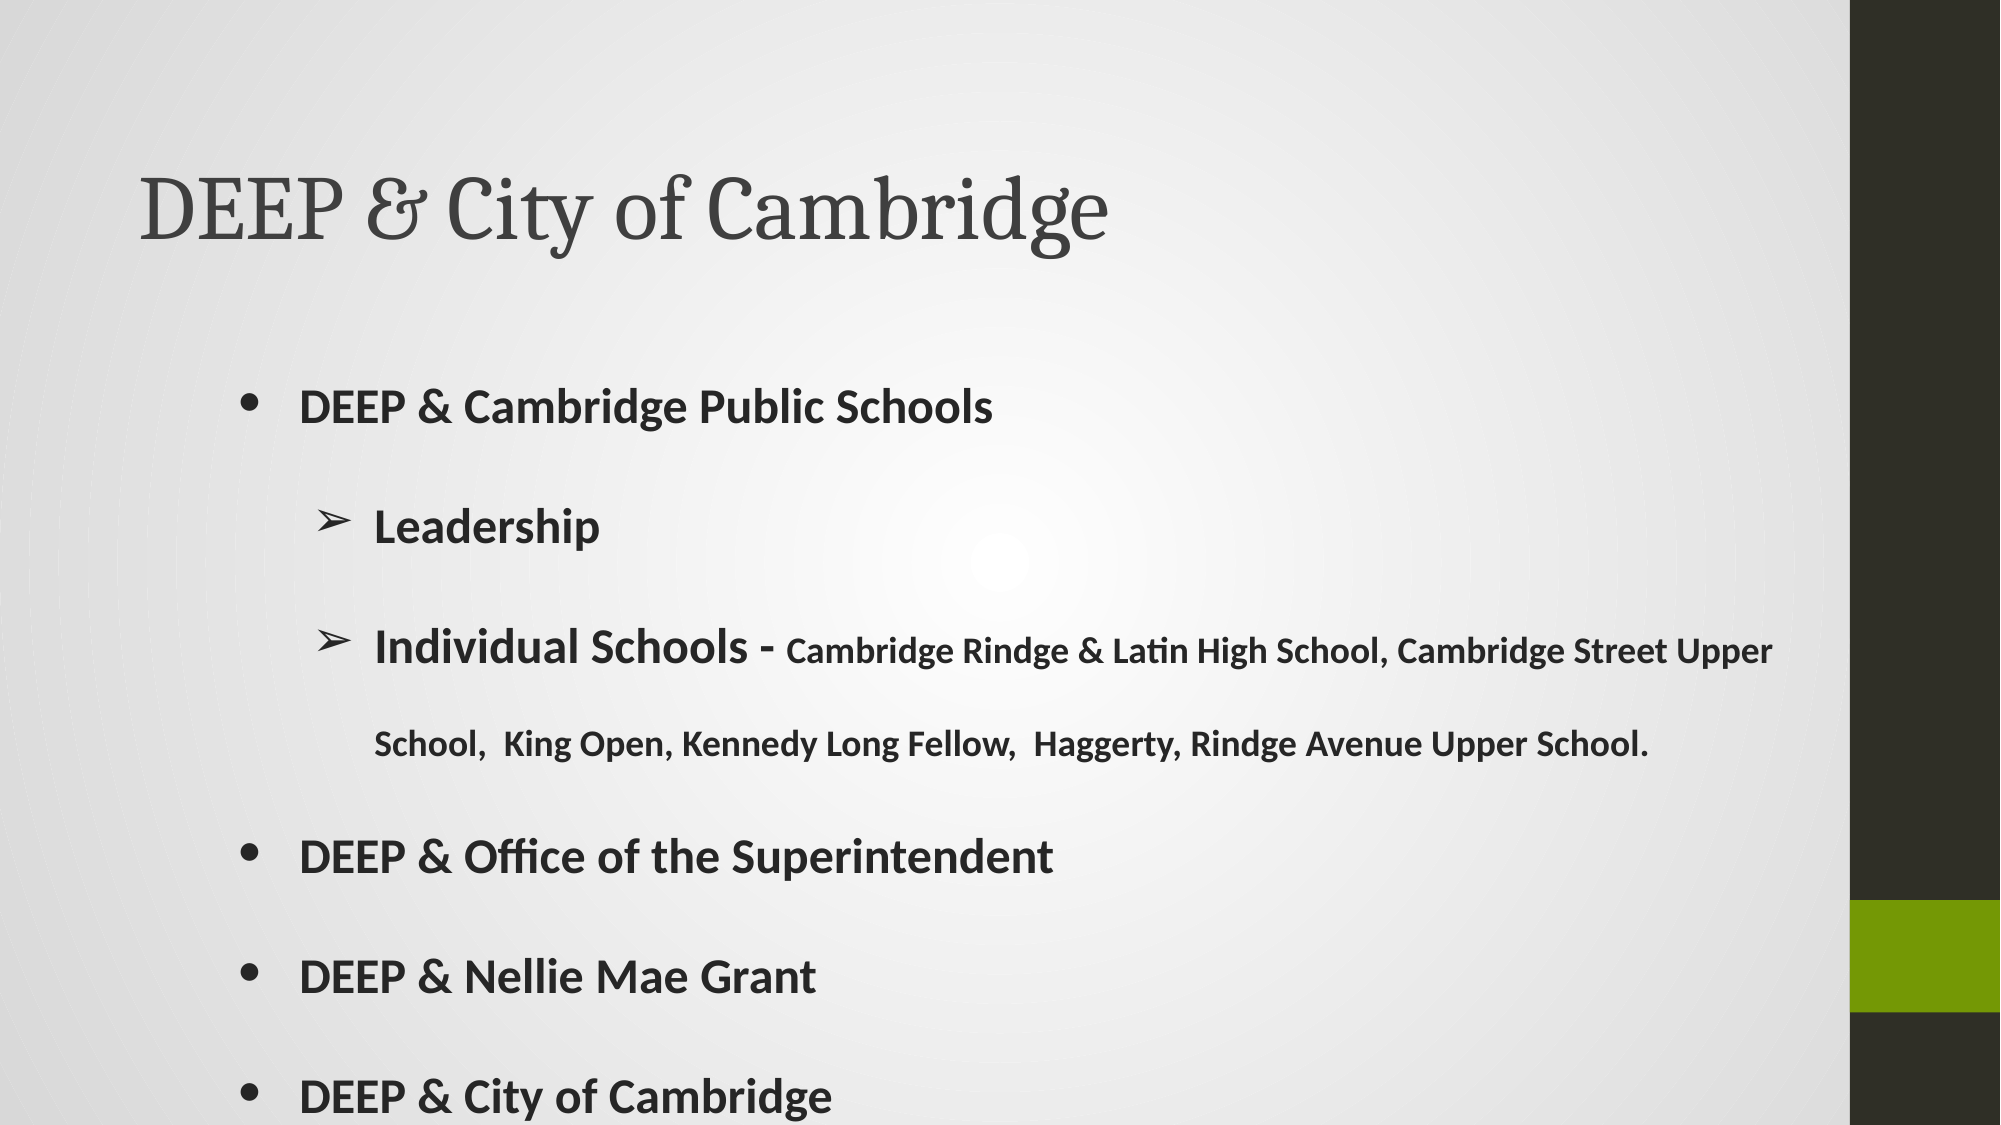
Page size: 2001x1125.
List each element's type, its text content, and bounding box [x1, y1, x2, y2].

list DEEP & Cambridge Public Schools Leadership Individual Schools - Cambridge Rindge & Latin High School, Cambridge Street Upper School, King Open, Kennedy Long Fellow, Haggerty, Rindge Avenue Upper School. DEEP & Office of the Superintendent DEEP & Nellie Mae Grant DEEP & City of Cambridge [209, 306, 1825, 1083]
title DEEP & City of Cambridge [124, 101, 1849, 319]
